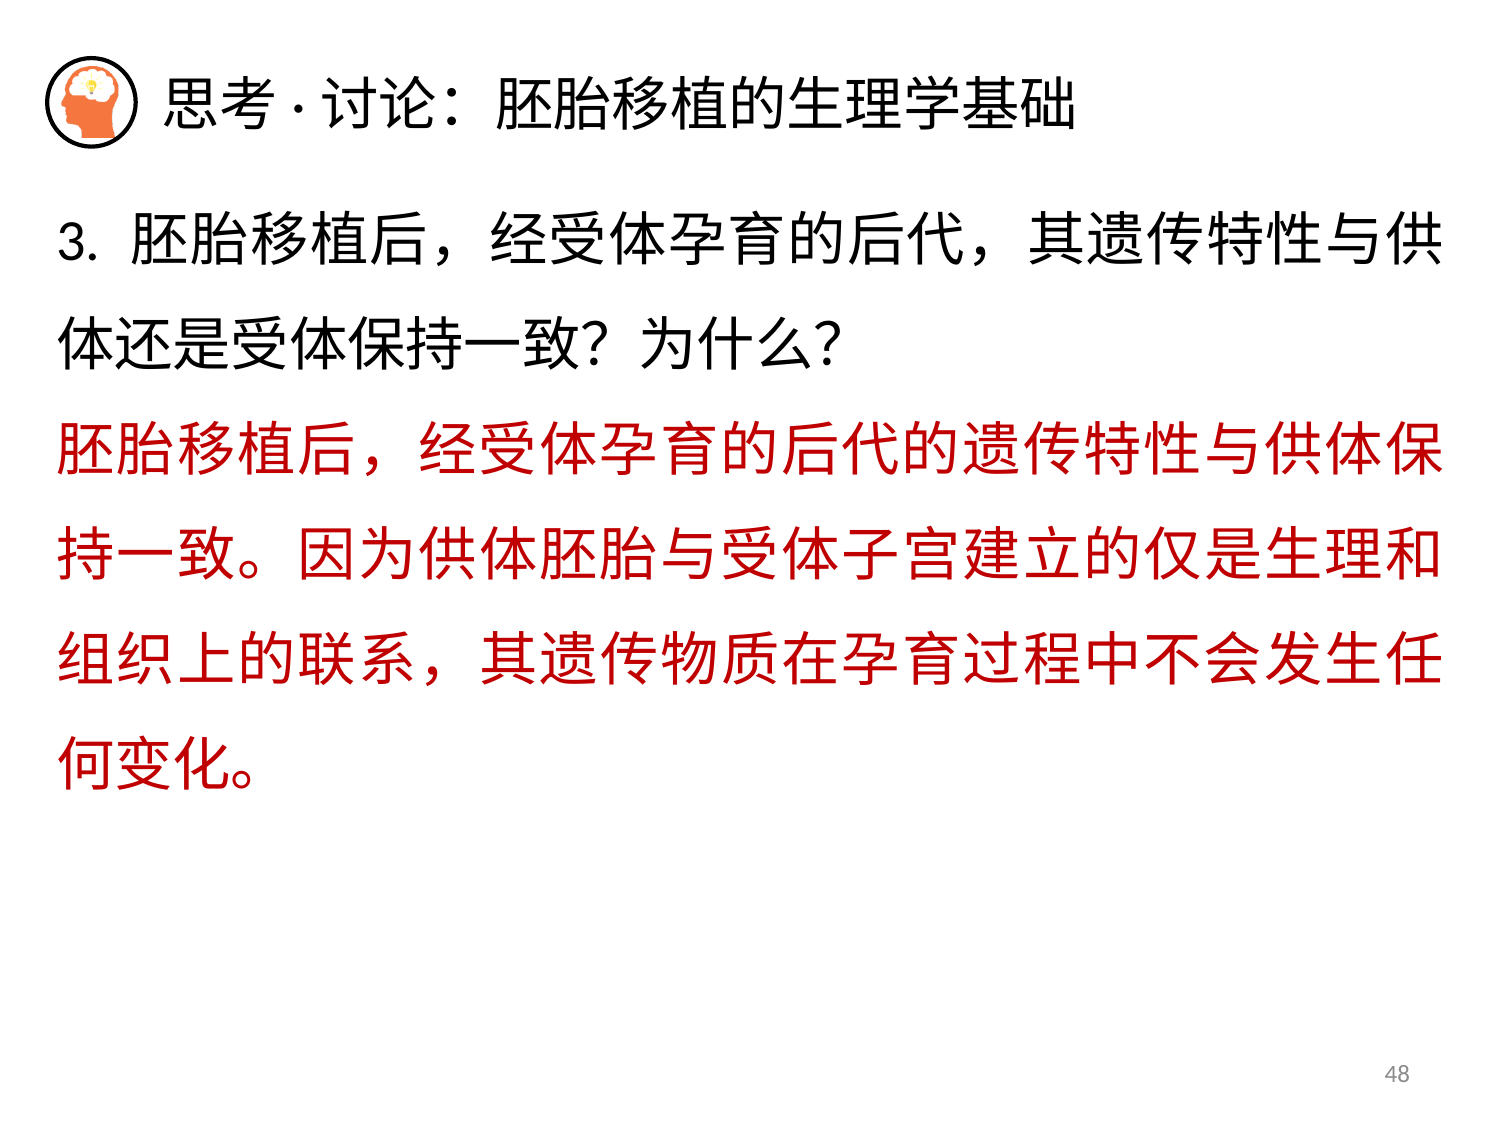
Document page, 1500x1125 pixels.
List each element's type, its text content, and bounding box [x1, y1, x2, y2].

list 思考·讨论：胚胎移植的生理学基础 [41, 54, 1459, 151]
list 3. 胚胎移植后，经受体孕育的后代，其遗传特性与供体还是受体保持一致？为什么？ 胚胎移植后，经受体孕育的后代的遗传特性与供体保持一致。因为供体胚胎与受体子宫建立的仅是生理和组织上的联系，其遗传物质在孕育过程中不会发生任何变化。 [41, 159, 1459, 1015]
slide_number 48 [1074, 1042, 1425, 1103]
